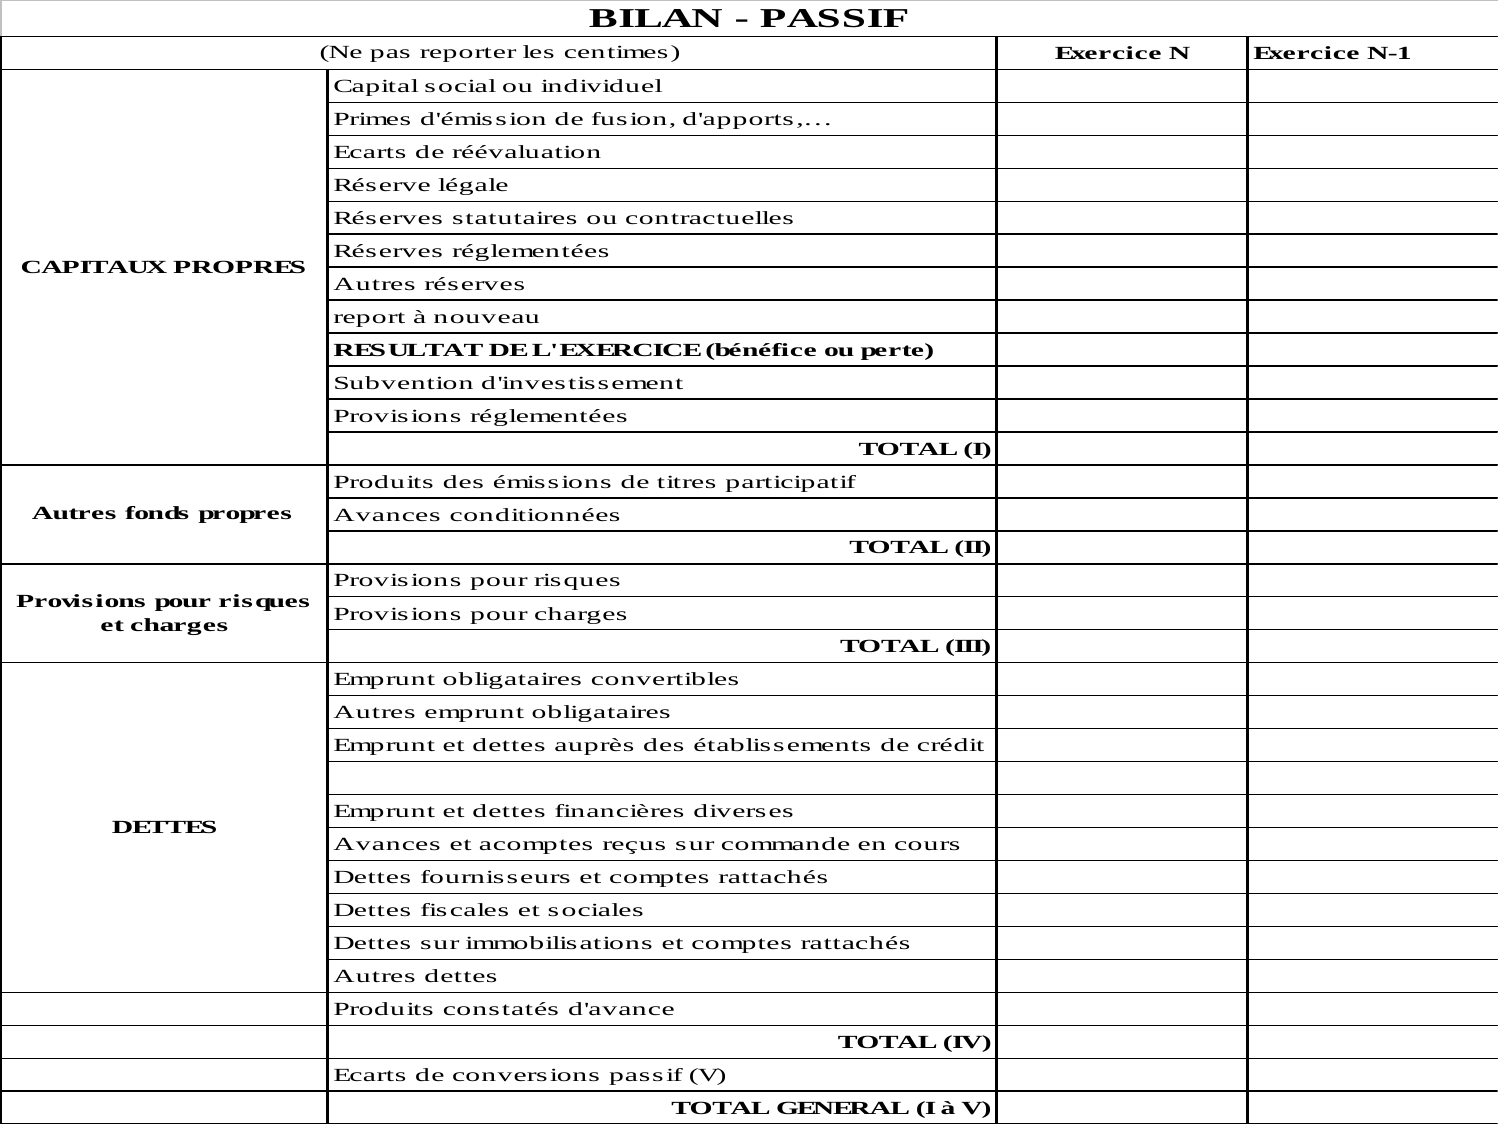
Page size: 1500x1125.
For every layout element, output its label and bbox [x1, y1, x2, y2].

text_box [0, 0, 1500, 1125]
